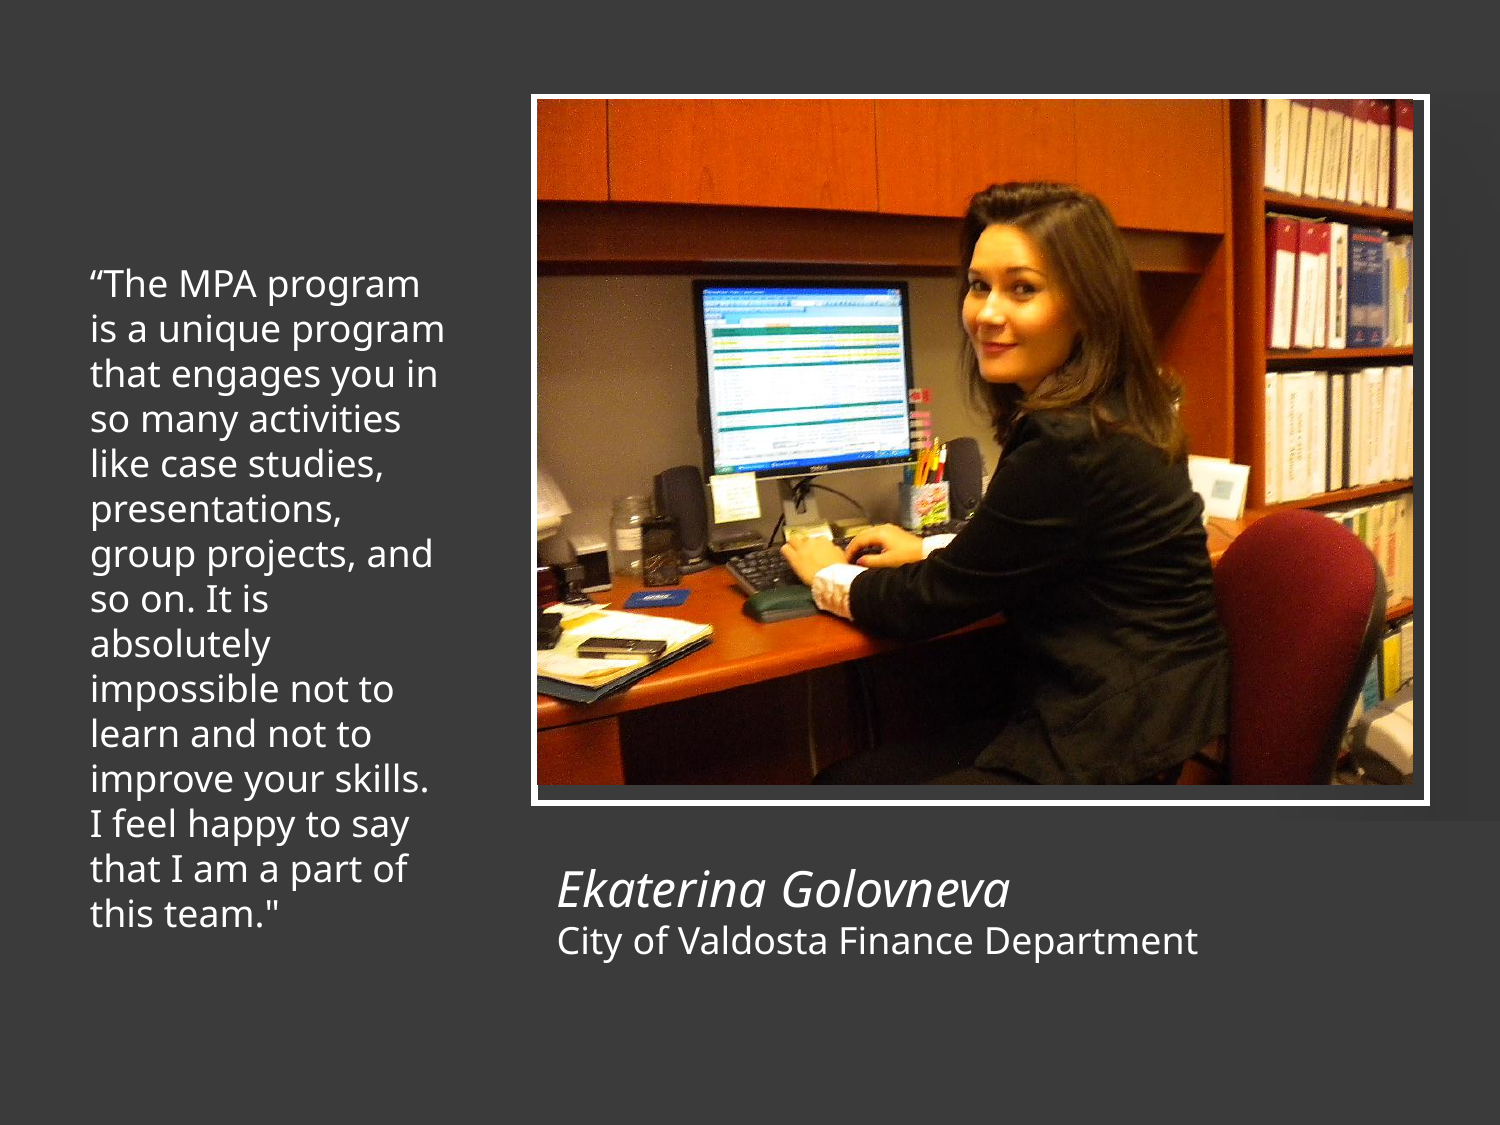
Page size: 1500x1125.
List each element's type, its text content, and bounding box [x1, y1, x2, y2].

list “The MPA program is a unique program that engages you in so many activities like case studies, presentations, group projects, and so on. It is absolutely impossible not to learn and not to improve your skills. I feel happy to say that I am a part of this team." [75, 99, 463, 950]
picture [537, 99, 1424, 801]
text_box Ekaterina Golovneva City of Valdosta Finance Department [541, 849, 1292, 970]
